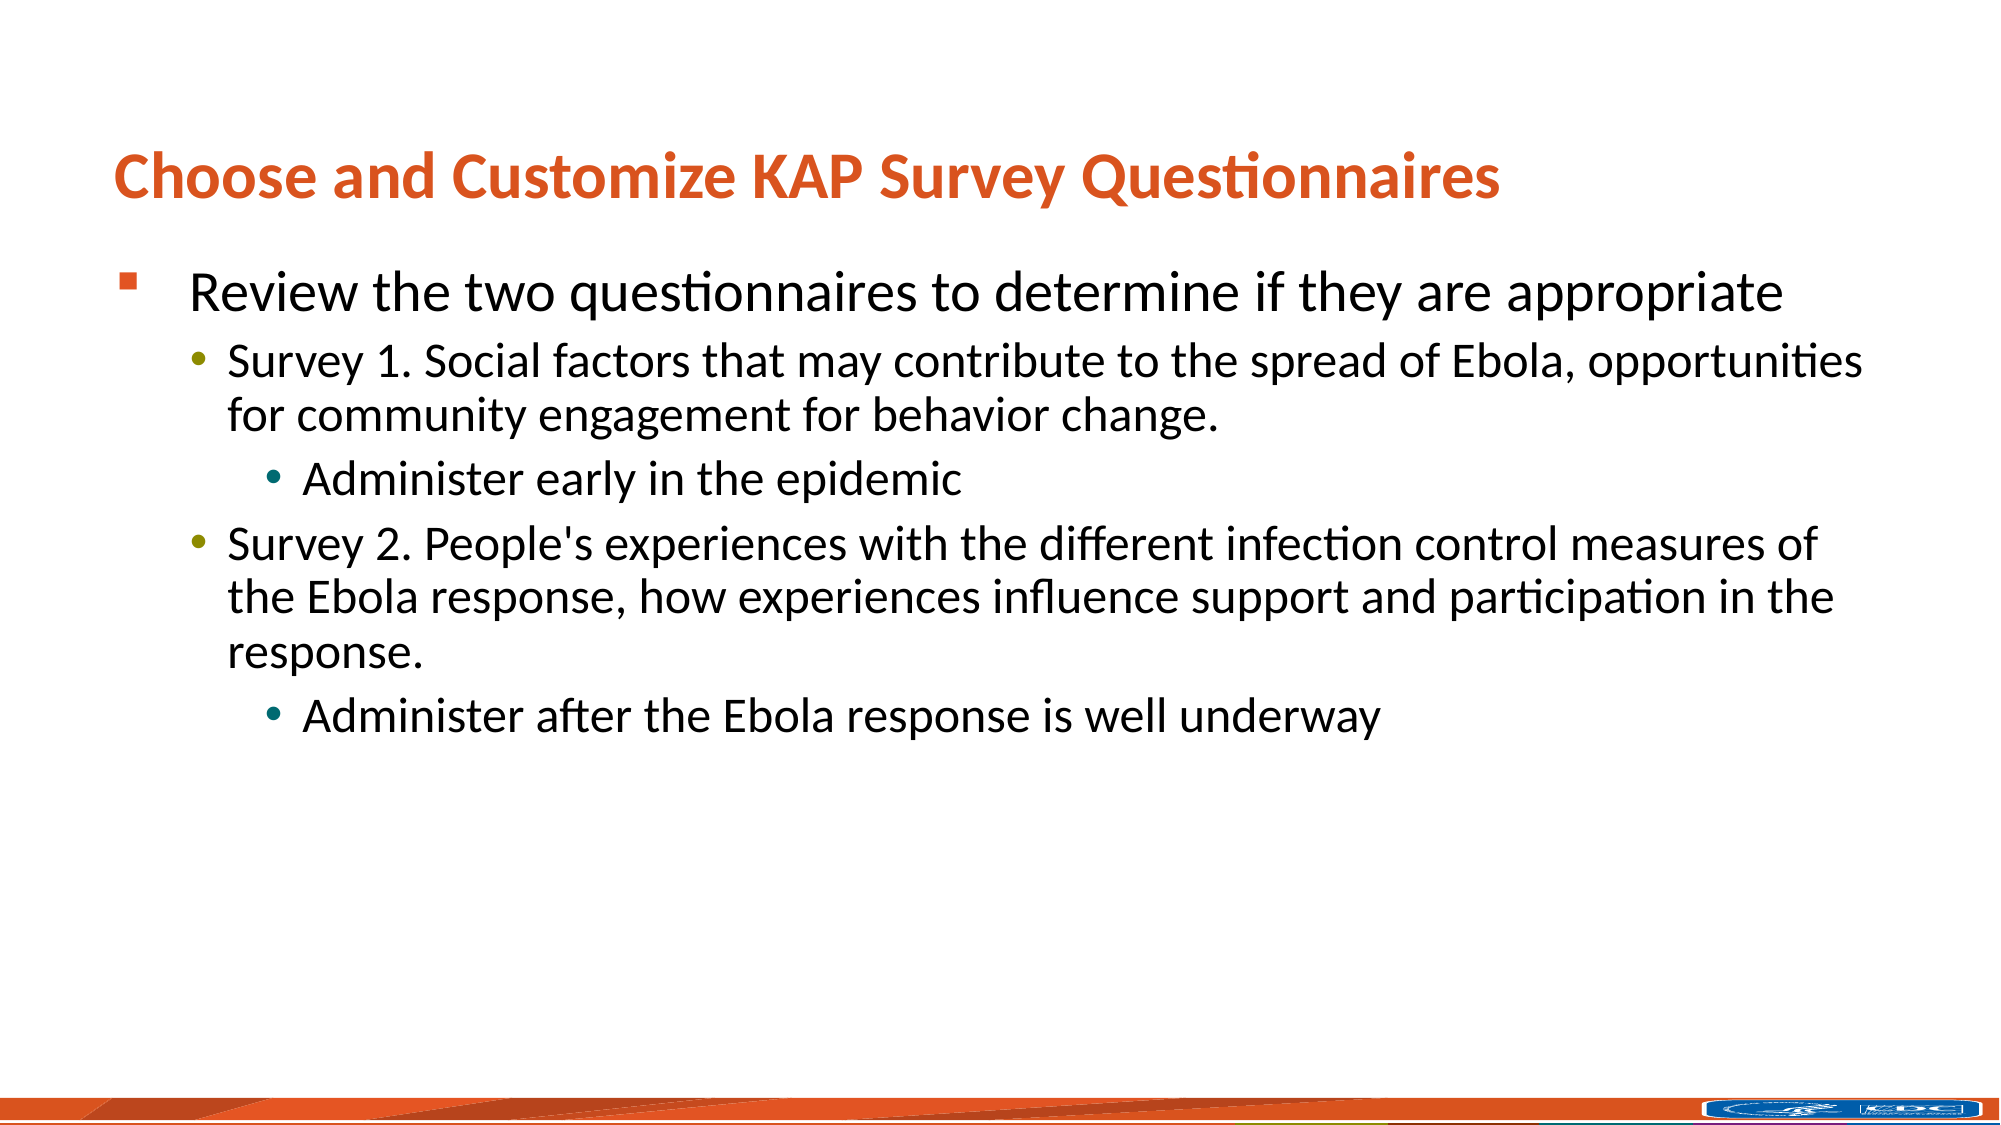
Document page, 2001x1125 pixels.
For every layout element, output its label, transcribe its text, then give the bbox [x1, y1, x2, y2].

title Choose and Customize KAP Survey Questionnaires [99, 32, 1900, 220]
list Review the two questionnaires to determine if they are appropriate Survey 1. Social factors that may contribute to the spread of Ebola, opportunities for community engagement for behavior change. Administer early in the epidemic Survey 2. People's experiences with the different infection control measures of the Ebola response, how experiences influence support and participation in the response. Administer after the Ebola response is well underway [99, 253, 1900, 985]
